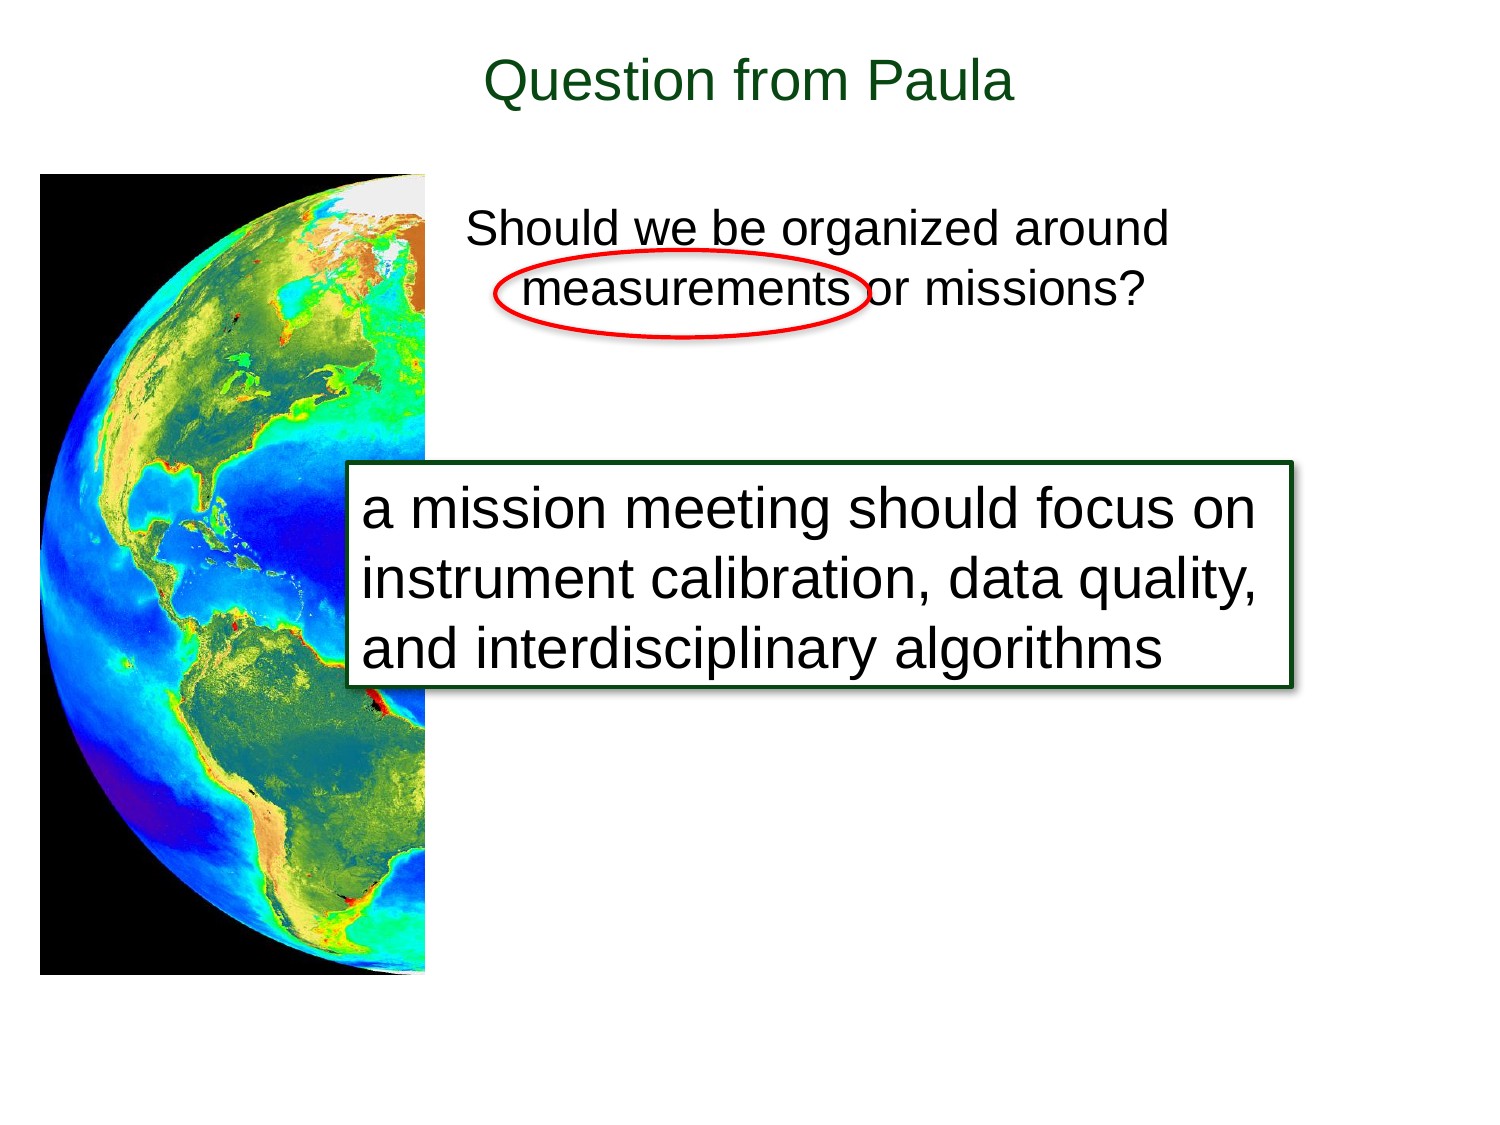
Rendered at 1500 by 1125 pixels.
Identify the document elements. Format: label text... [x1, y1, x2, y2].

text_box [494, 249, 871, 339]
title Question from Paula [74, 24, 1426, 131]
list Should we be organized around measurements or missions? [449, 187, 1451, 363]
text_box a mission meeting should focus on instrument calibration, data quality, and interdisciplinary algorithms [429, 462, 1292, 688]
picture [40, 174, 426, 976]
